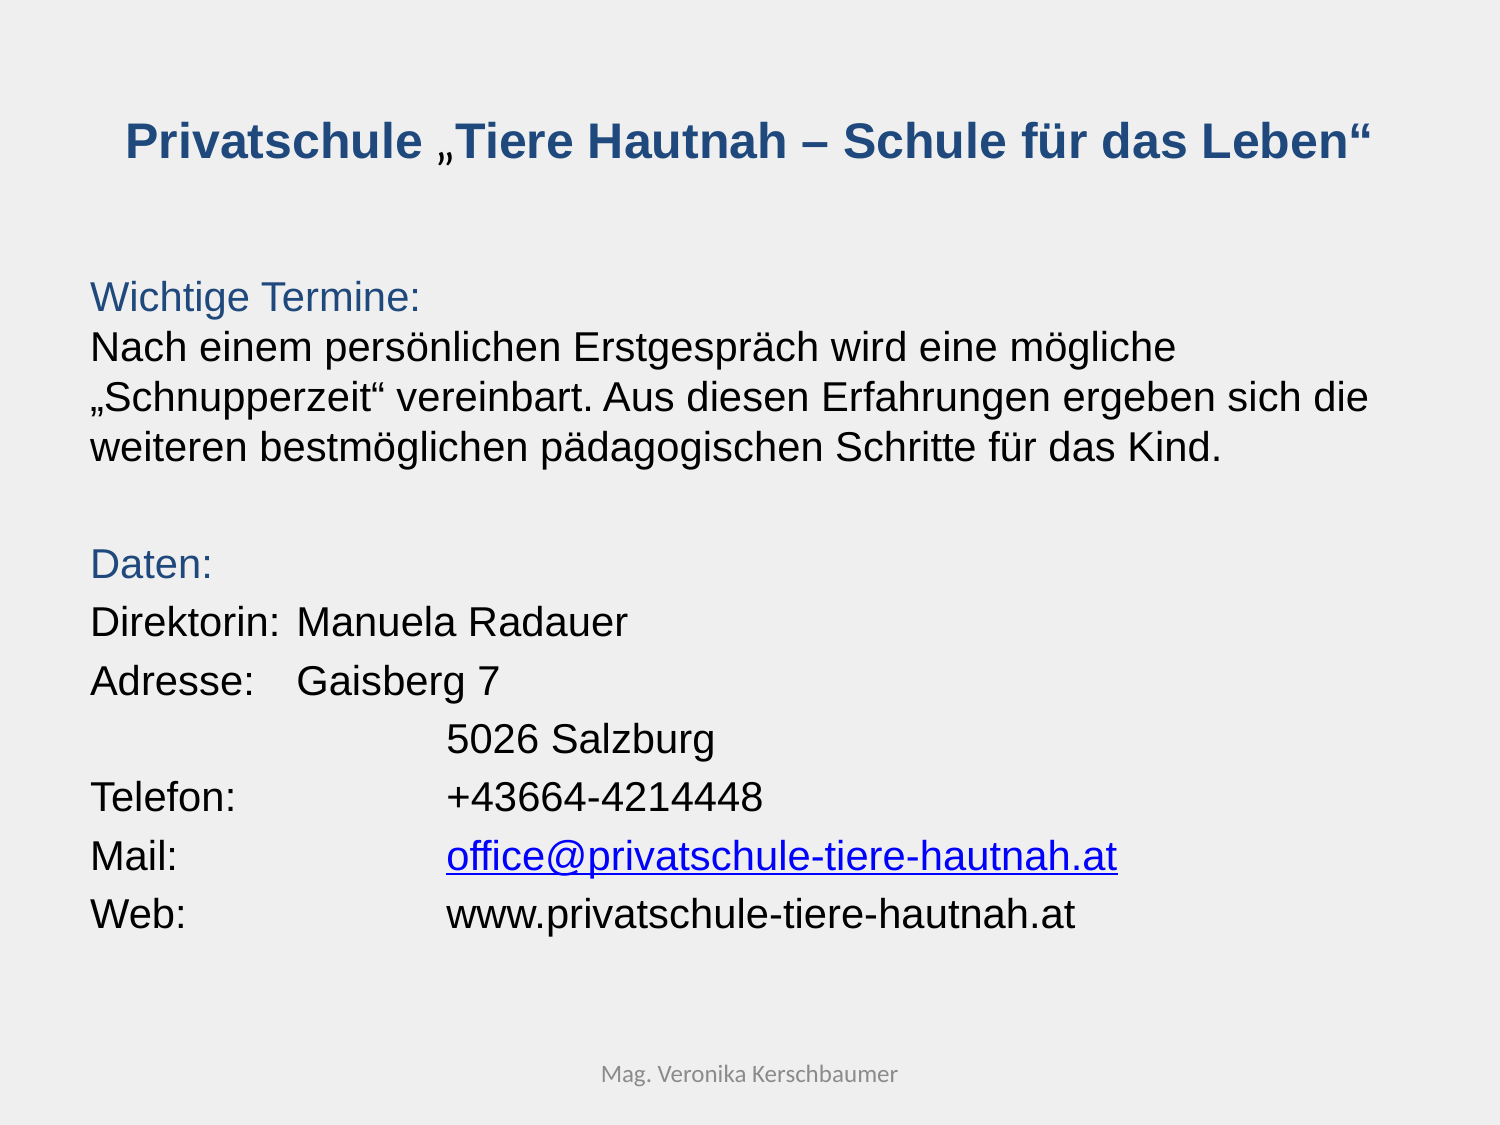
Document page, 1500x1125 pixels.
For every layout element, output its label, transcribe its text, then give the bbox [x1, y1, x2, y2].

title Privatschule „Tiere Hautnah – Schule für das Leben“ [74, 44, 1426, 233]
list Wichtige Termine: Nach einem persönlichen Erstgespräch wird eine mögliche „Schnupperzeit“ vereinbart. Aus diesen Erfahrungen ergeben sich die weiteren bestmöglichen pädagogischen Schritte für das Kind. Daten: Direktorin: Manuela Radauer Adresse: Gaisberg 7 5026 Salzburg Telefon: +43664-4214448 Mail: office@privatschule-tiere-hautnah.at Web: www.privatschule-tiere-hautnah.at [74, 262, 1426, 1006]
footer Mag. Veronika Kerschbaumer [512, 1042, 988, 1103]
